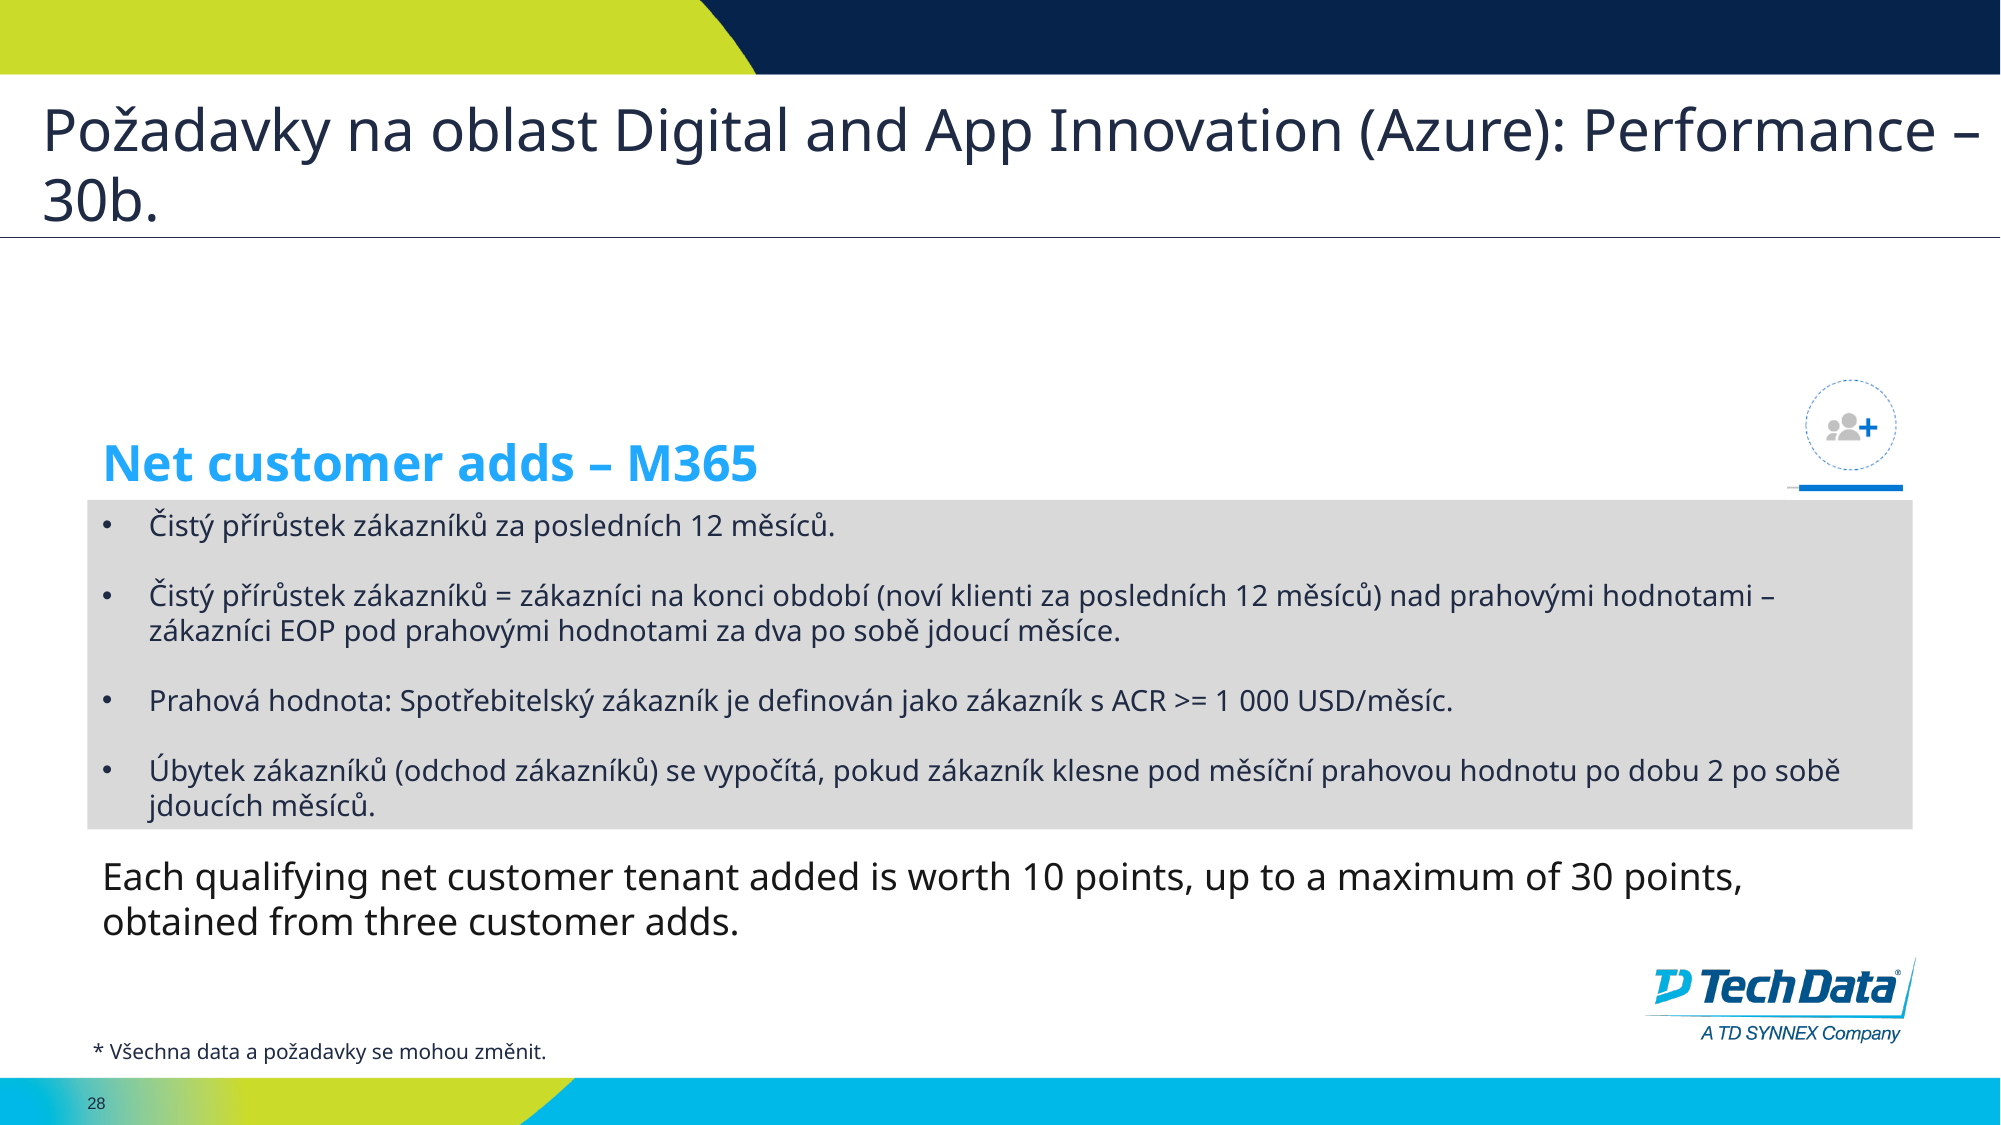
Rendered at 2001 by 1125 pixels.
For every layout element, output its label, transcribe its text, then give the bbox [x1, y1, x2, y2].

text_box Net customer adds – M365 [87, 424, 1000, 499]
text_box Čistý přírůstek zákazníků za posledních 12 měsíců. Čistý přírůstek zákazníků = zákazníci na konci období (noví klienti za posledních 12 měsíců) nad prahovými hodnotami – zákazníci EOP pod prahovými hodnotami za dva po sobě jdoucí měsíce. Prahová hodnota: Spotřebitelský zákazník je definován jako zákazník s ACR >= 1 000 USD/měsíc. Úbytek zákazníků (odchod zákazníků) se vypočítá, pokud zákazník klesne pod měsíční prahovou hodnotu po dobu 2 po sobě jdoucích měsíců. [87, 499, 1913, 830]
picture [0, 238, 2001, 1125]
title Požadavky na oblast Digital and App Innovation (Azure): Performance – 30b. [42, 110, 2000, 240]
text_box Each qualifying net customer tenant added is worth 10 points, up to a maximum of 30 points, obtained from three customer adds. [87, 845, 1913, 950]
text_box * Všechna data a požadavky se mohou změnit. [78, 1031, 816, 1072]
picture [0, 0, 2001, 237]
